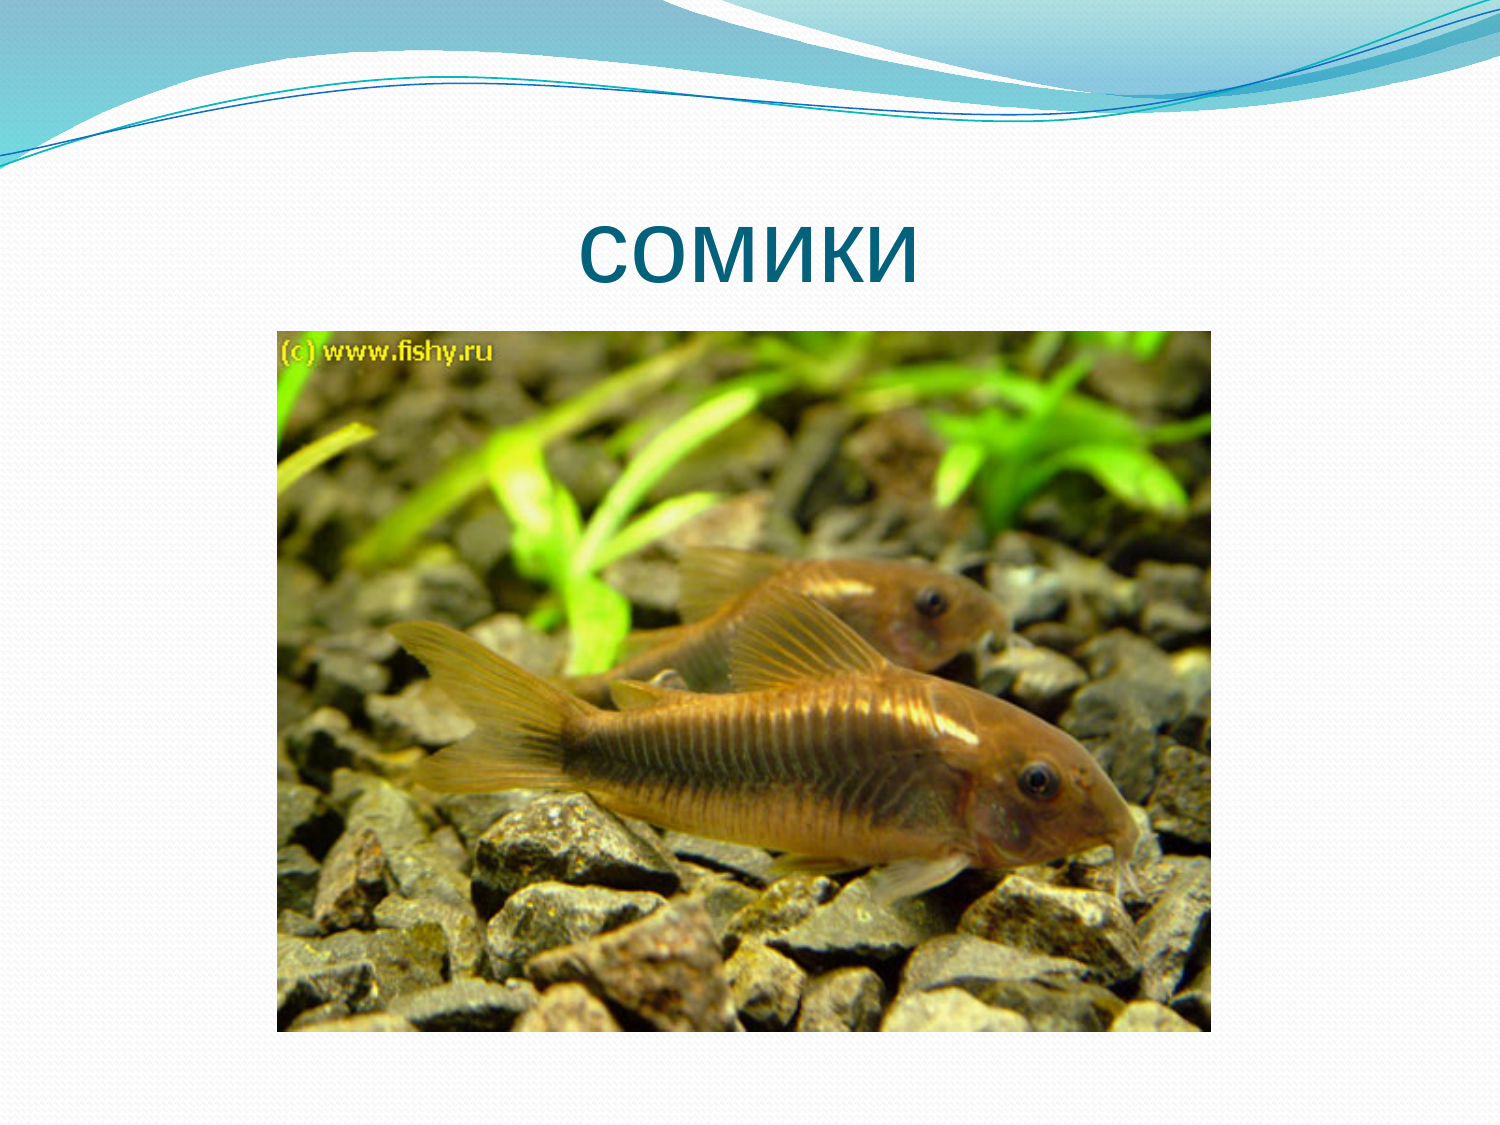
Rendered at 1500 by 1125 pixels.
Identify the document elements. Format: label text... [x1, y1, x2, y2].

title сомики [74, 115, 1426, 304]
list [277, 331, 1211, 1032]
